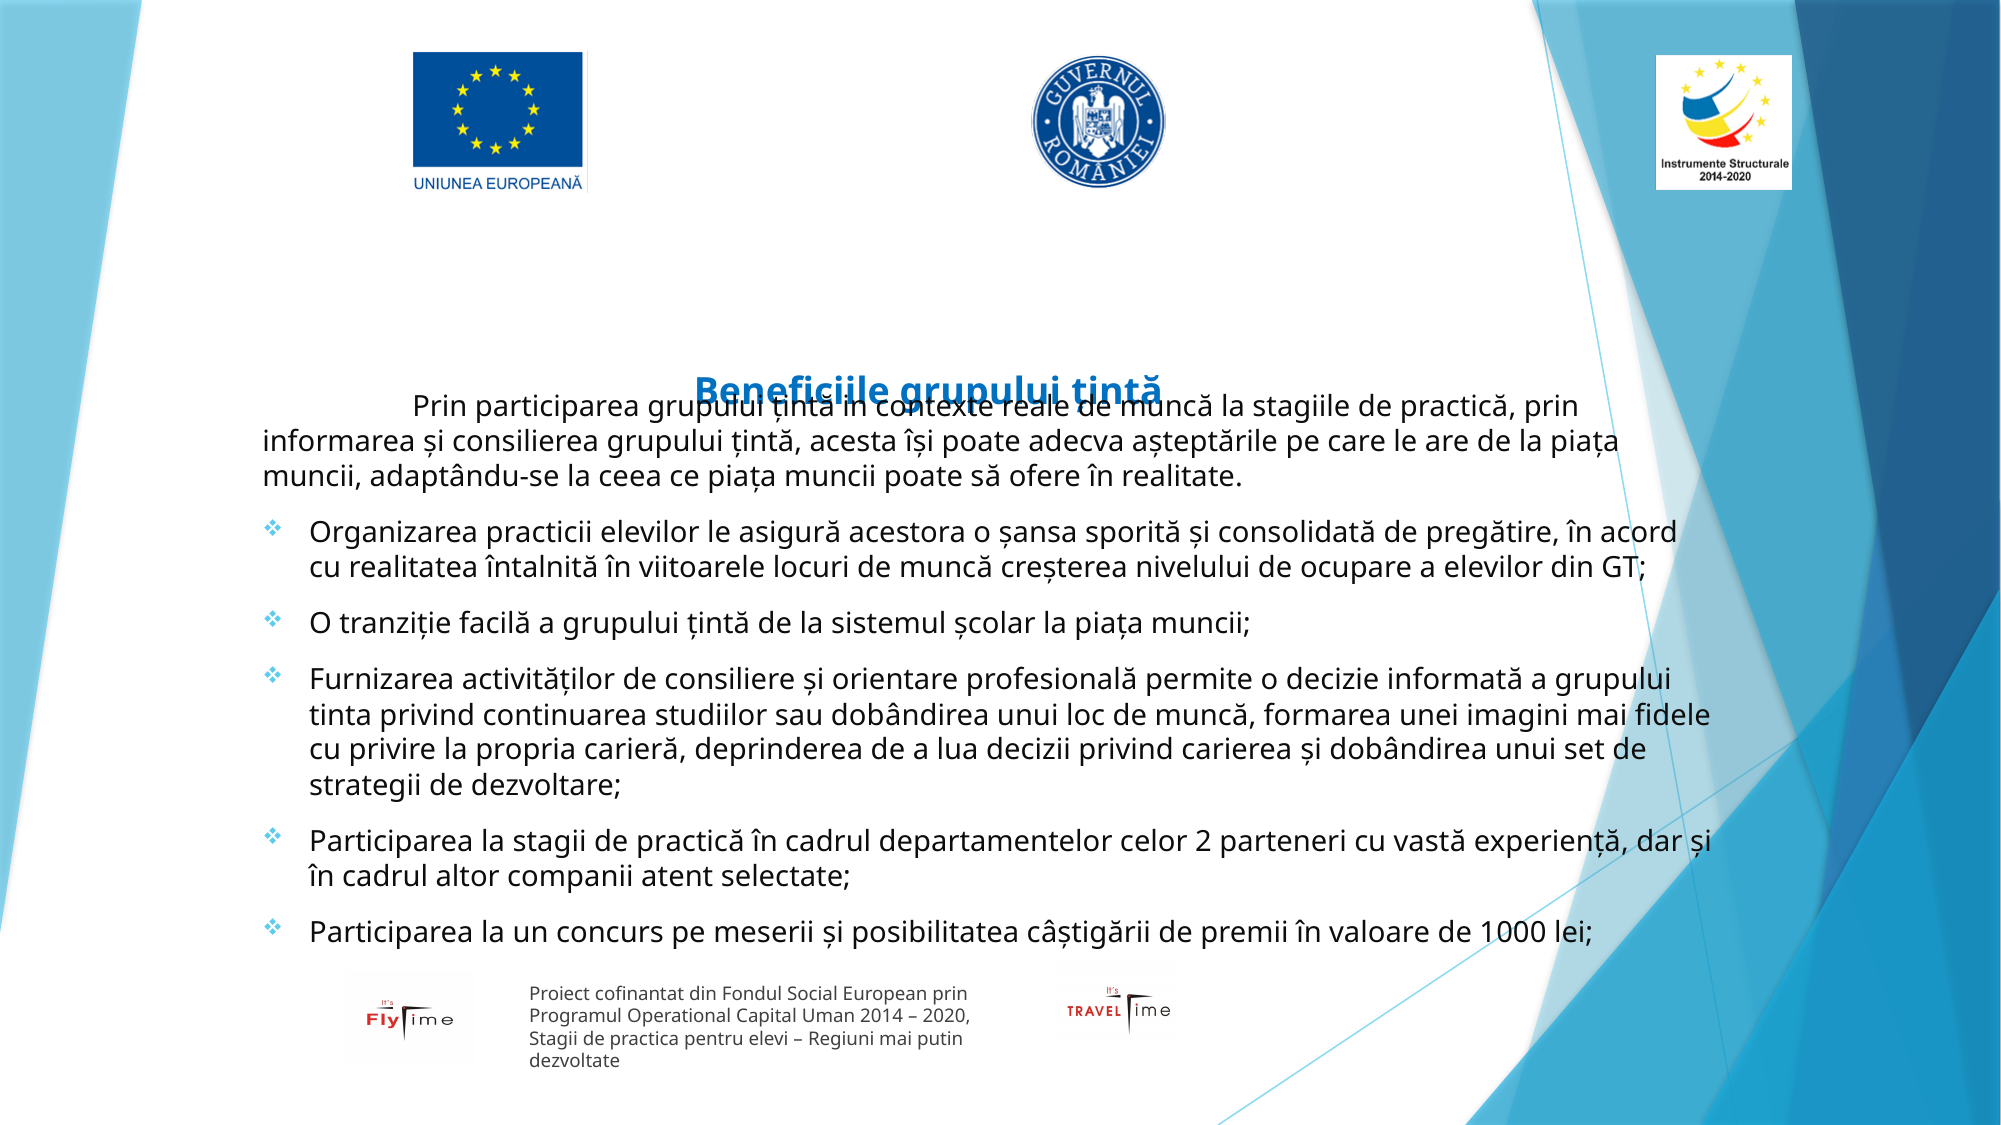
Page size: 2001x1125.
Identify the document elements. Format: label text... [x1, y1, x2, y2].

subtitle Prin participarea grupului țintă in contexte reale de muncă la stagiile de practică, prin informarea și consilierea grupului țintă, acesta își poate adecva așteptările pe care le are de la piața muncii, adaptându-se la ceea ce piața muncii poate să ofere în realitate. Organizarea practicii elevilor le asigură acestora o șansa sporită și consolidată de pregătire, în acord cu realitatea întalnită în viitoarele locuri de muncă creșterea nivelului de ocupare a elevilor din GT; O tranziție facilă a grupului țintă de la sistemul școlar la piața muncii; Furnizarea activităților de consiliere și orientare profesională permite o decizie informată a grupului tinta privind continuarea studiilor sau dobândirea unui loc de muncă, formarea unei imagini mai fidele cu privire la propria carieră, deprinderea de a lua decizii privind carierea și dobândirea unui set de strategii de dezvoltare; Participarea la stagii de practică în cadrul departamentelor celor 2 parteneri cu vastă experiență, dar și în cadrul altor companii atent selectate; Participarea la un concurs pe meserii și posibilitatea câștigării de premii în valoare de 1000 lei; [247, 380, 1732, 961]
picture [344, 971, 475, 1064]
picture [1054, 960, 1185, 1047]
title Beneficiile grupului țintă [384, 254, 1473, 380]
footer Proiect cofinantat din Fondul Social European prin Programul Operational Capital Uman 2014 – 2020, Stagii de practica pentru elevi – Regiuni mai putin dezvoltate [514, 990, 1025, 1064]
picture [408, 49, 1792, 193]
